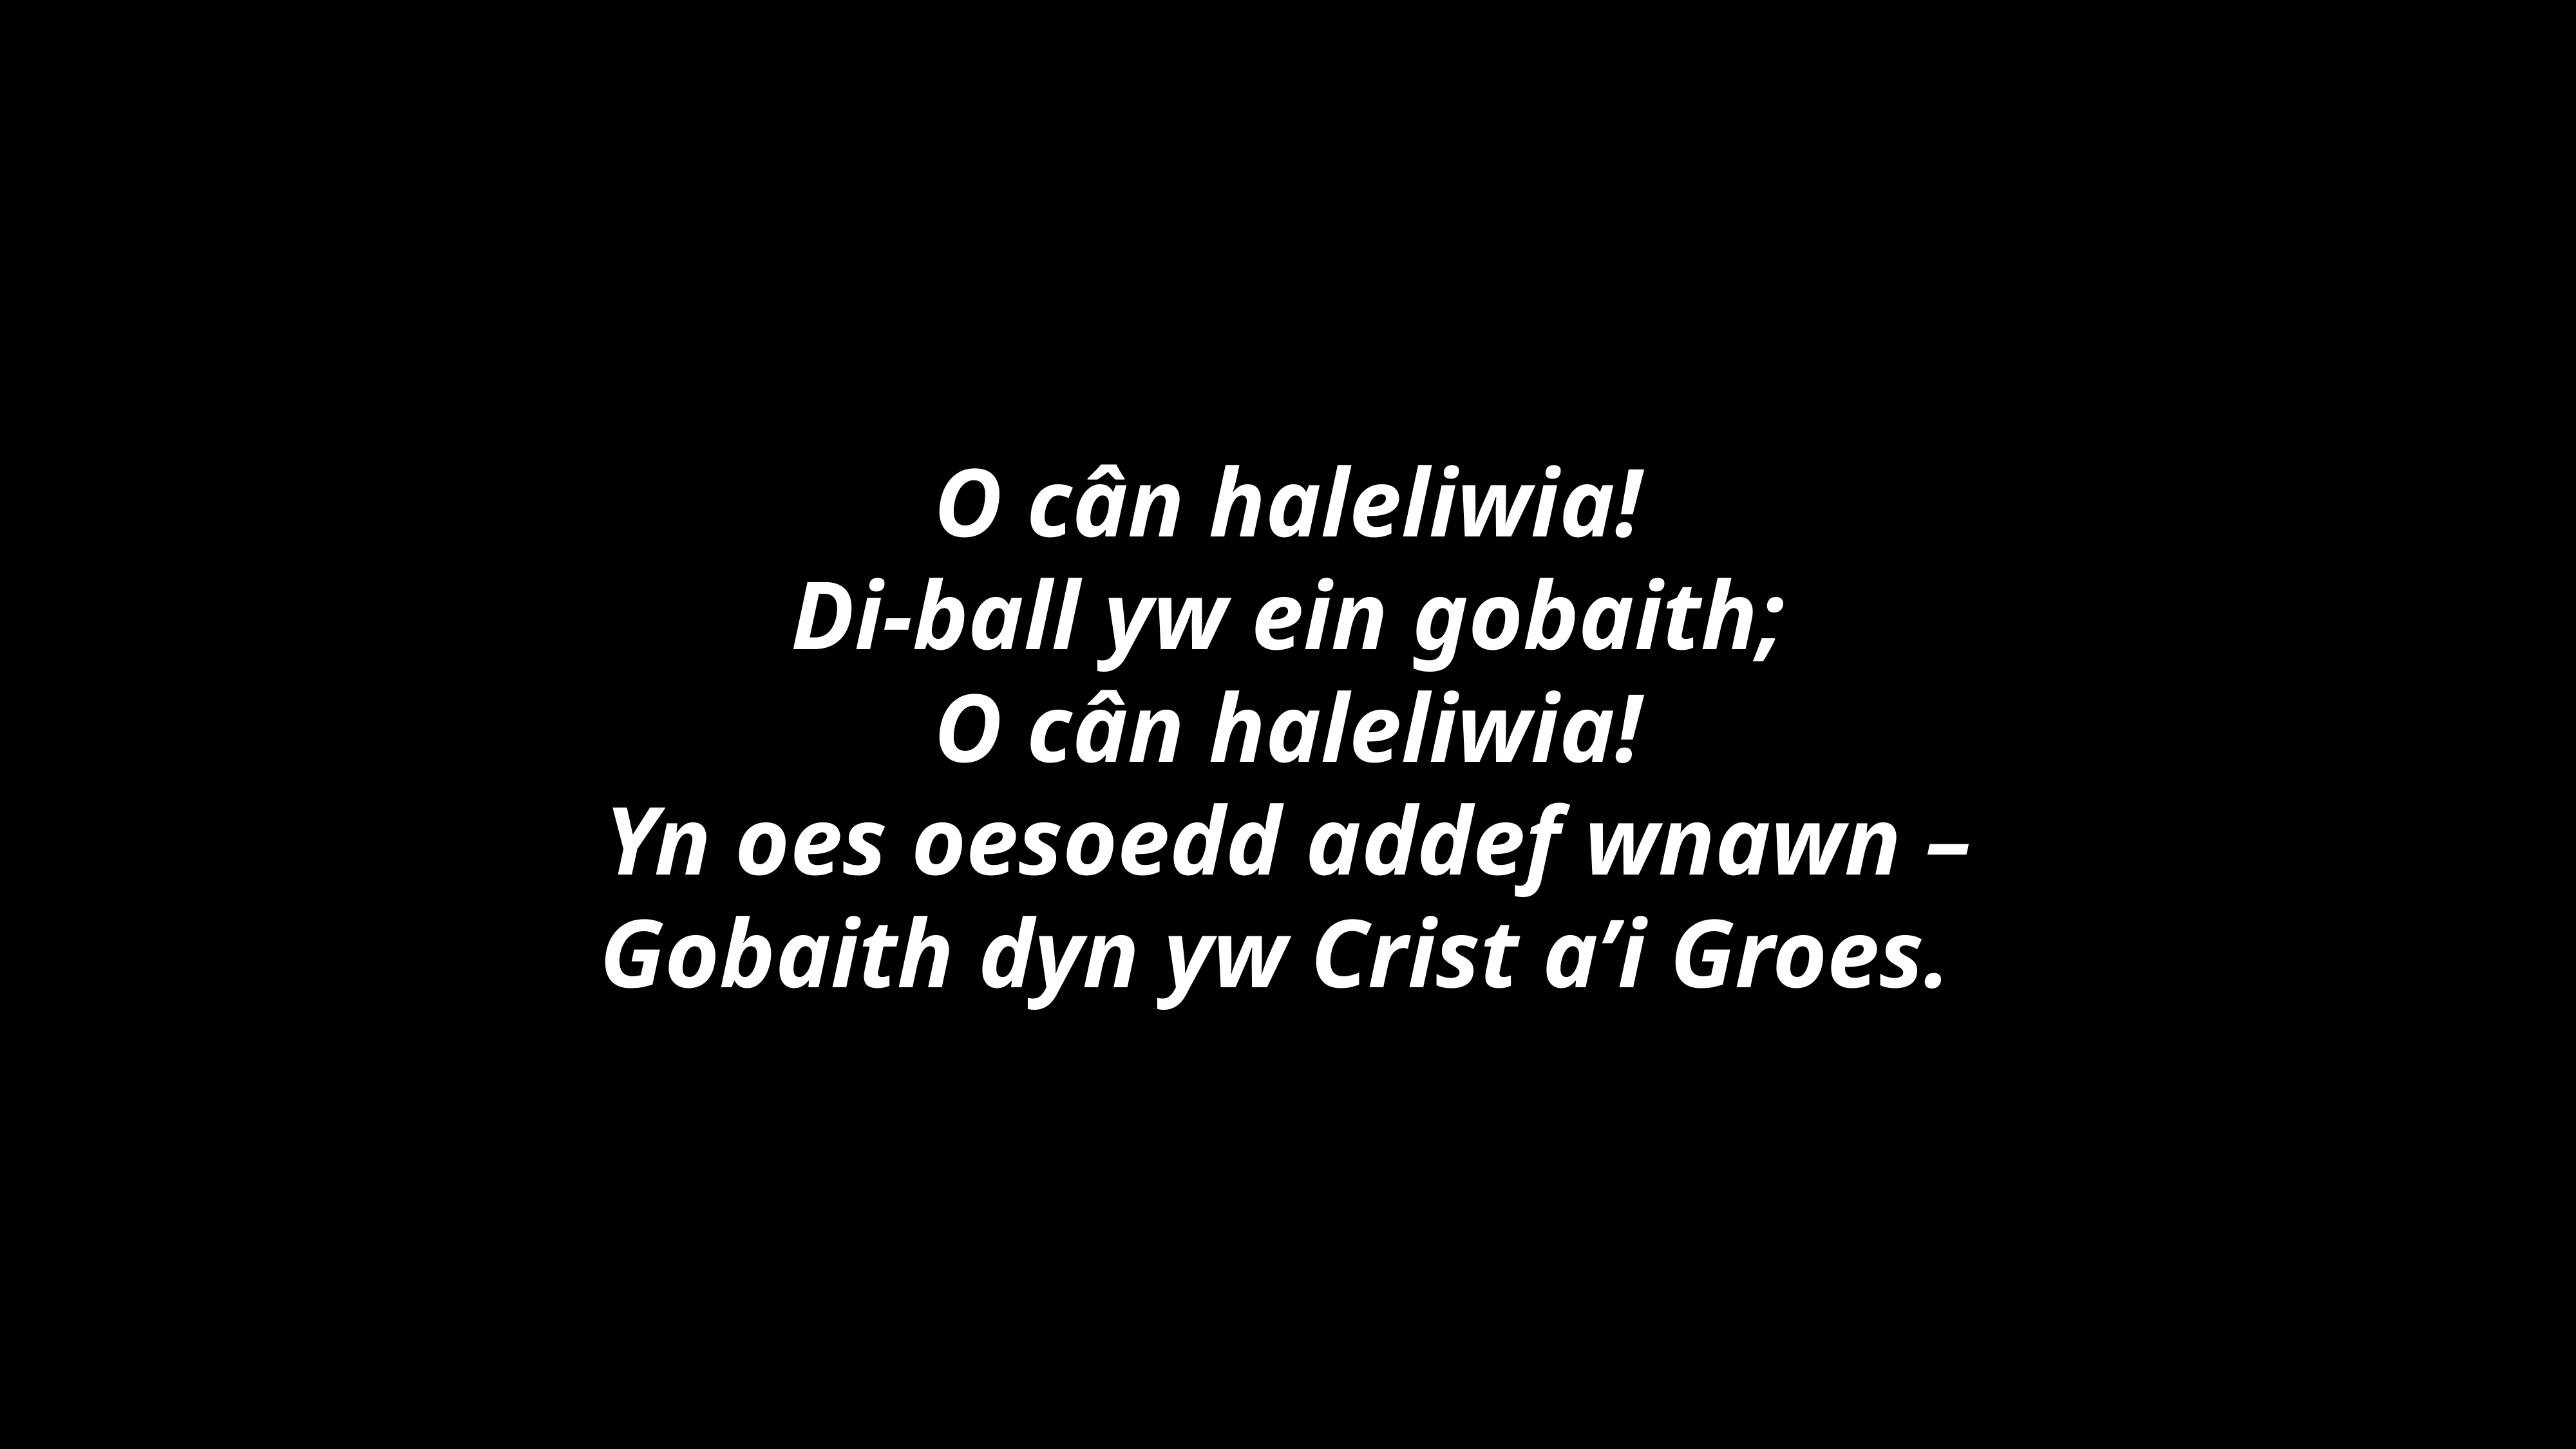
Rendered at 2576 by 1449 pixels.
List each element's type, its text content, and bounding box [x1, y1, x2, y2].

text_box O cân haleliwia! Di-ball yw ein gobaith; O cân haleliwia! Yn oes oesoedd addef wnawn – Gobaith dyn yw Crist a’i Groes. [20, 437, 2556, 1012]
